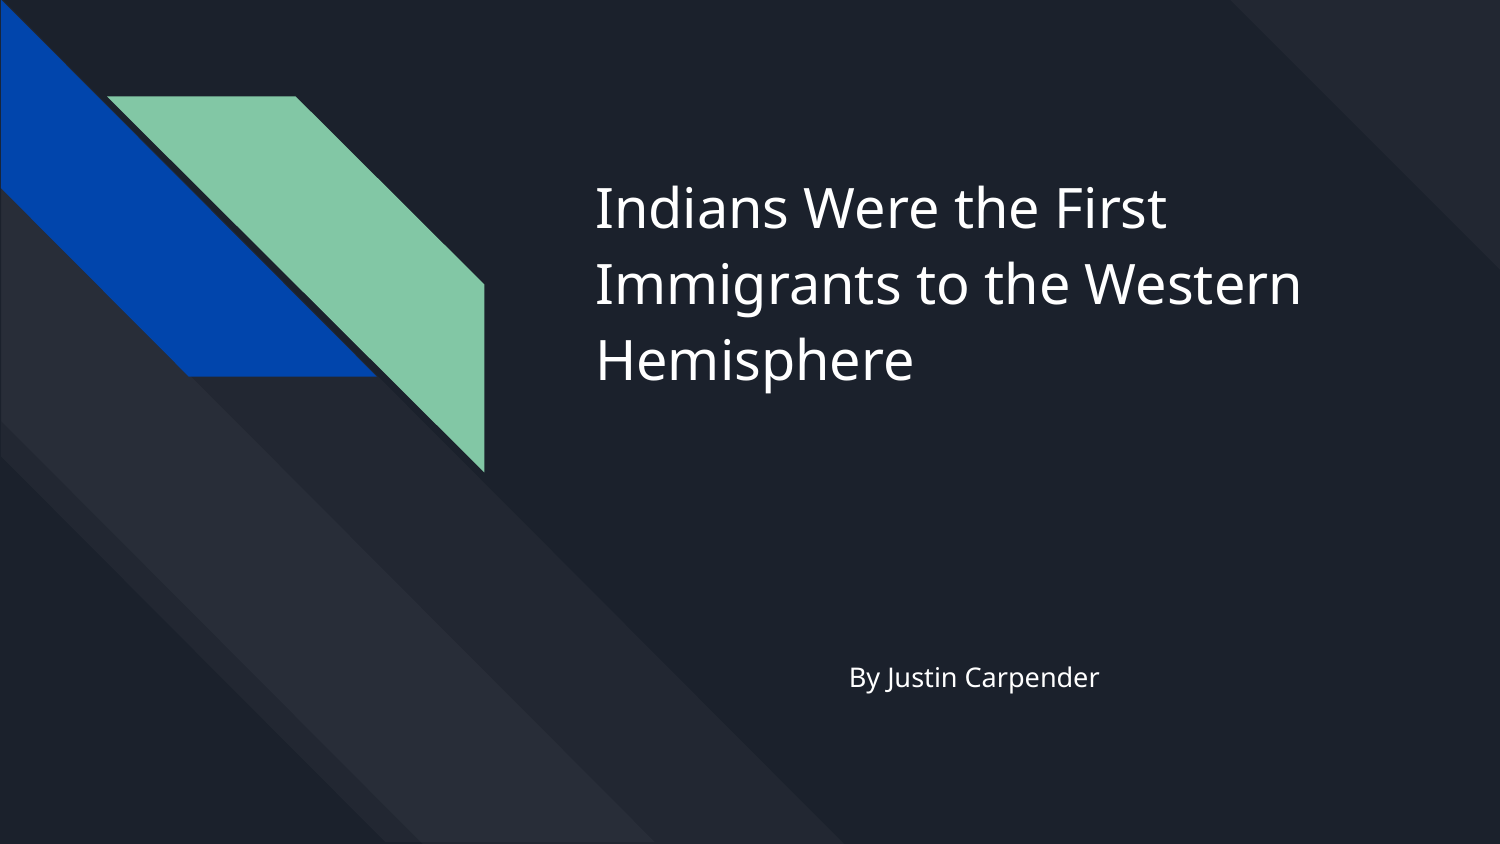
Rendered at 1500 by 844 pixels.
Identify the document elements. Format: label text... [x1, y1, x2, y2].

subtitle By Justin Carpender [833, 643, 1404, 727]
title Indians Were the First Immigrants to the Western Hemisphere [580, 154, 1404, 414]
